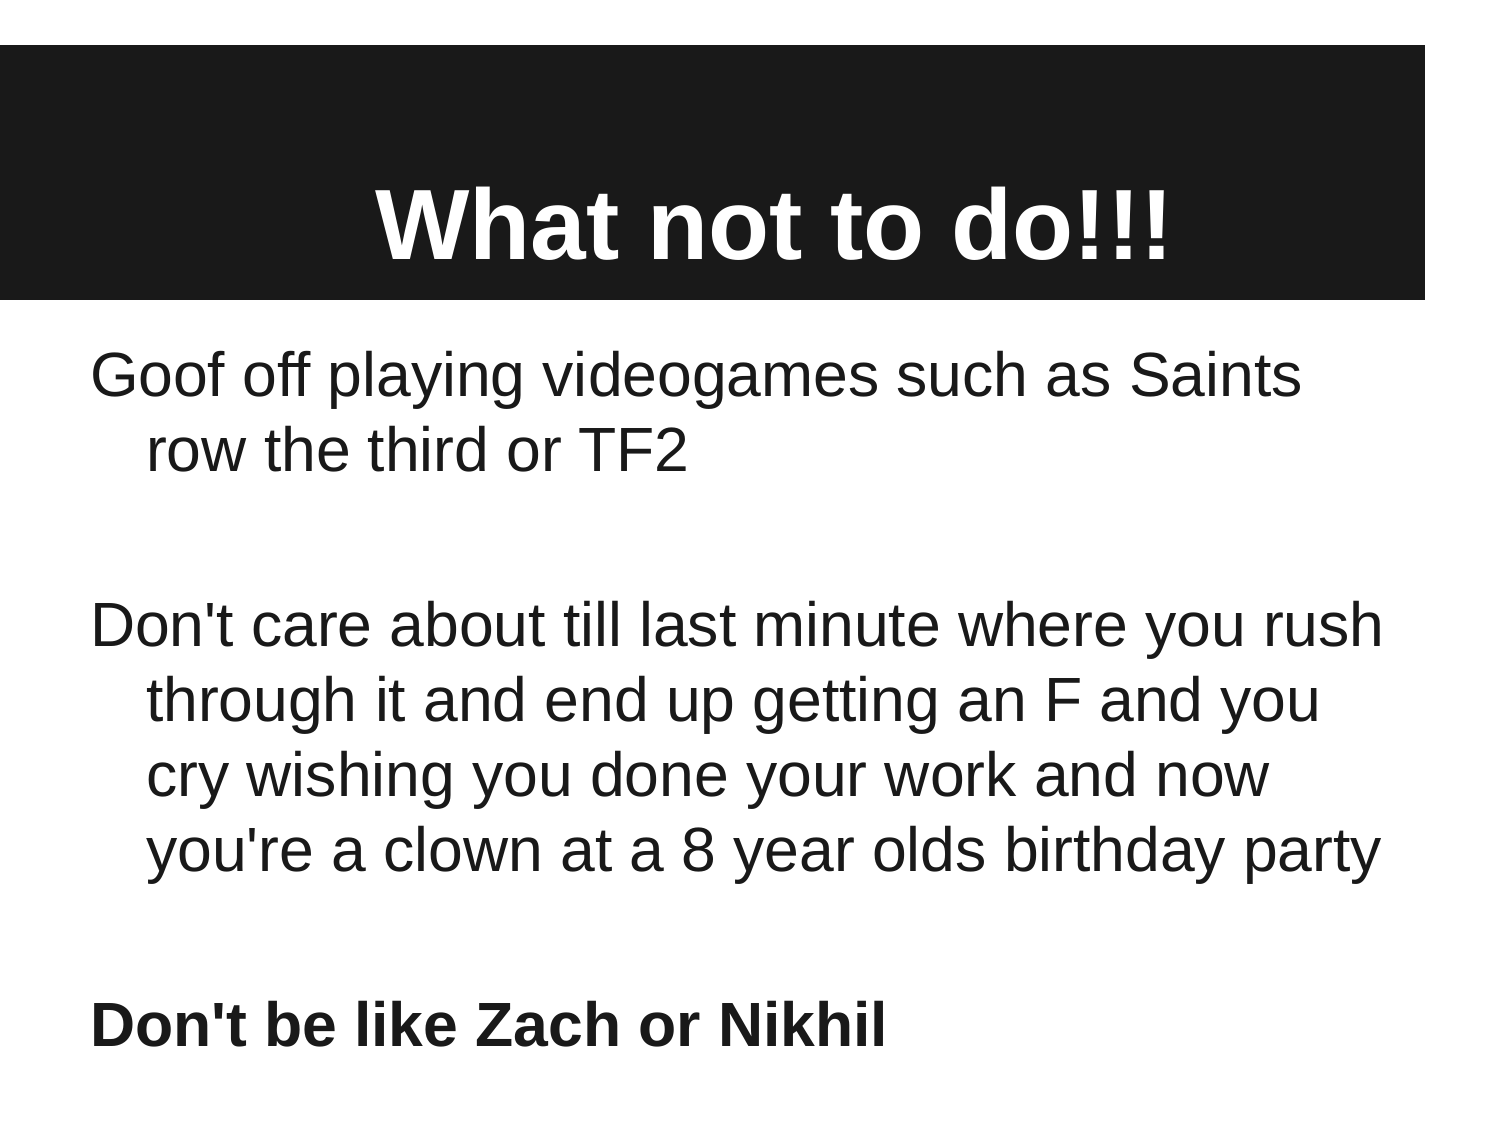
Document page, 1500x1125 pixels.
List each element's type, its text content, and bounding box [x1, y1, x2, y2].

list Goof off playing videogames such as Saints row the third or TF2 Don't care about till last minute where you rush through it and end up getting an F and you cry wishing you done your work and now you're a clown at a 8 year olds birthday party Don't be like Zach or Nikhil [75, 319, 1425, 1078]
title What not to do!!! [75, 45, 1425, 295]
